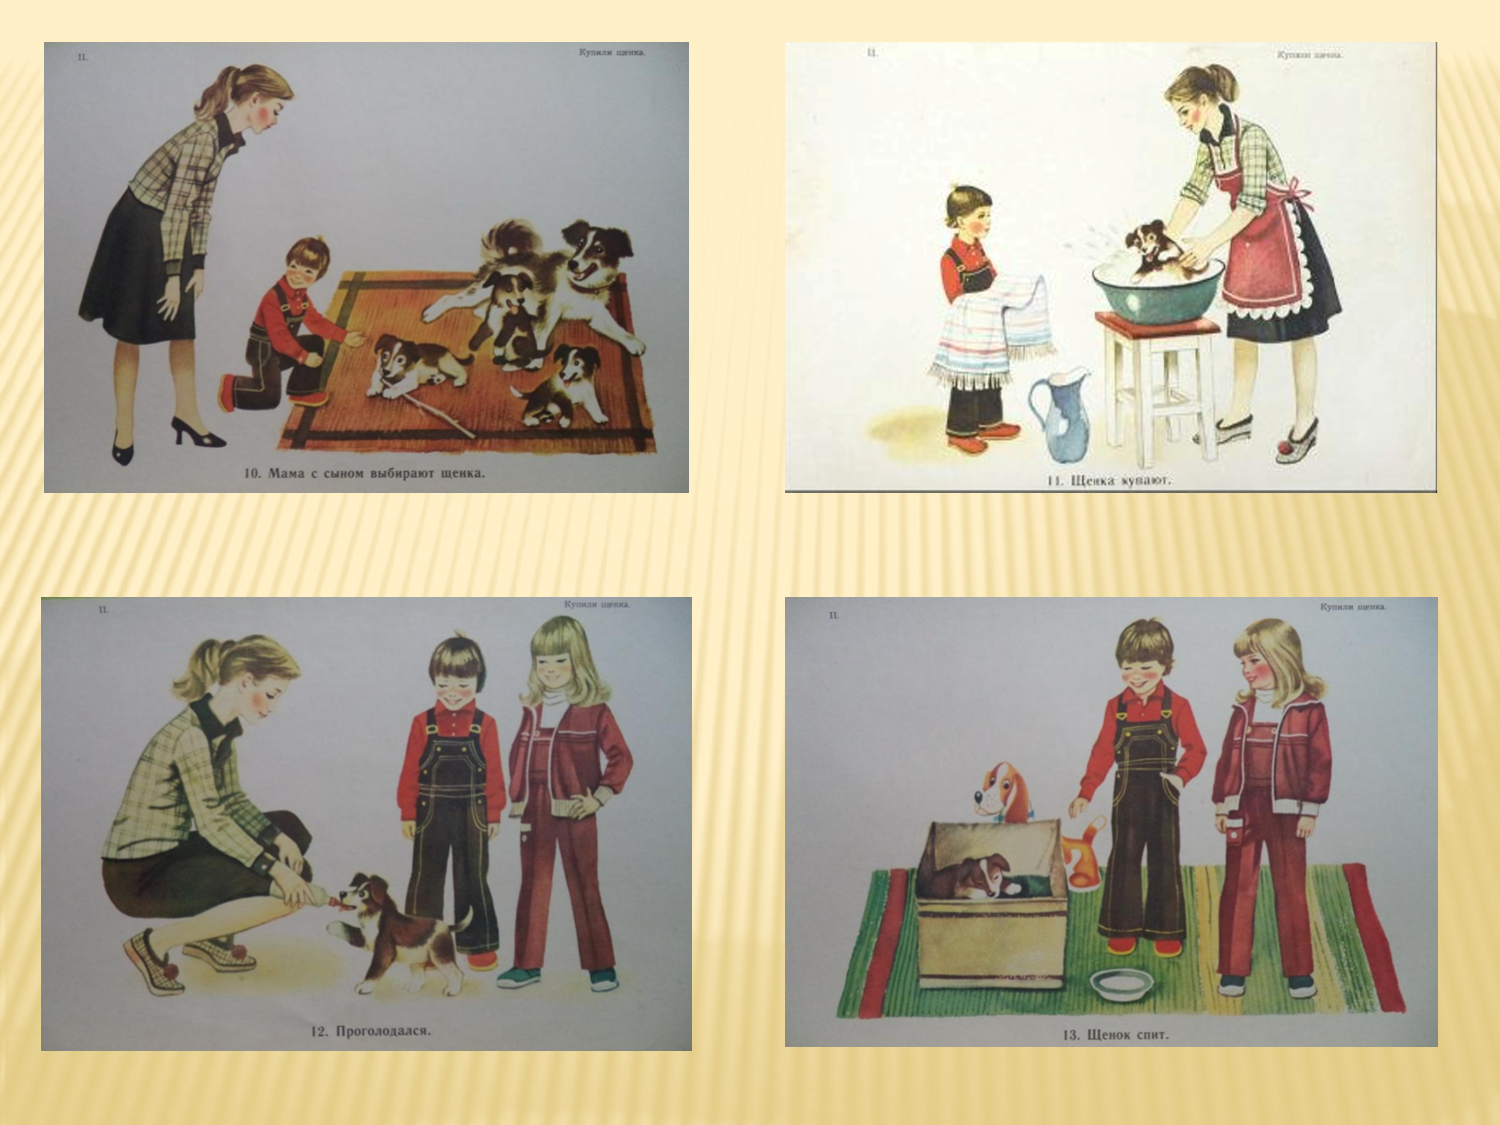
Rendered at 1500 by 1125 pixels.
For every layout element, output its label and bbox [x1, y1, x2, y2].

picture [785, 42, 1438, 493]
picture [785, 597, 1438, 1048]
picture [40, 597, 692, 1052]
picture [43, 42, 689, 493]
